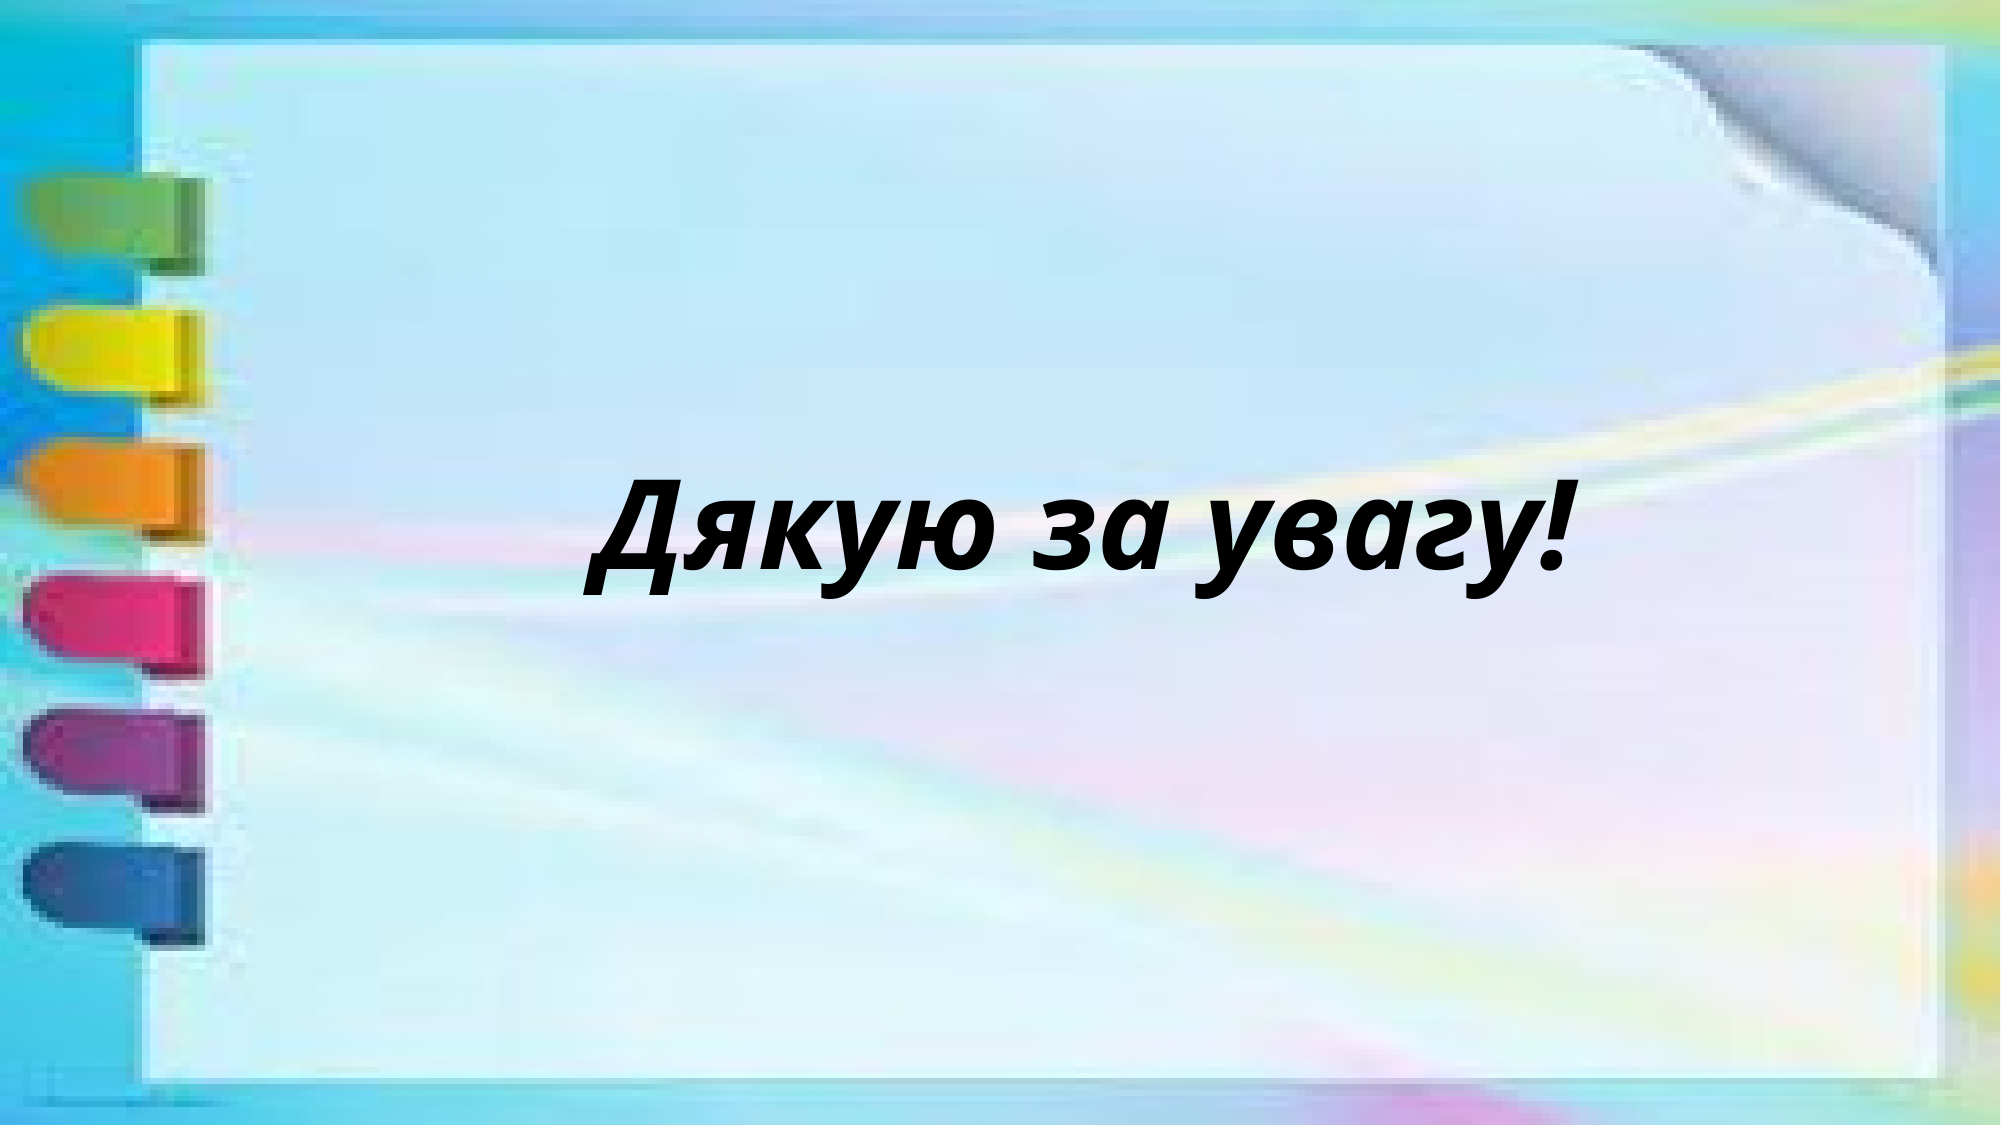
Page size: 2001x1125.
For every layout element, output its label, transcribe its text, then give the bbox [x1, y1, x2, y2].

text_box Дякую за увагу! [580, 437, 1700, 602]
picture [0, 0, 2001, 1125]
